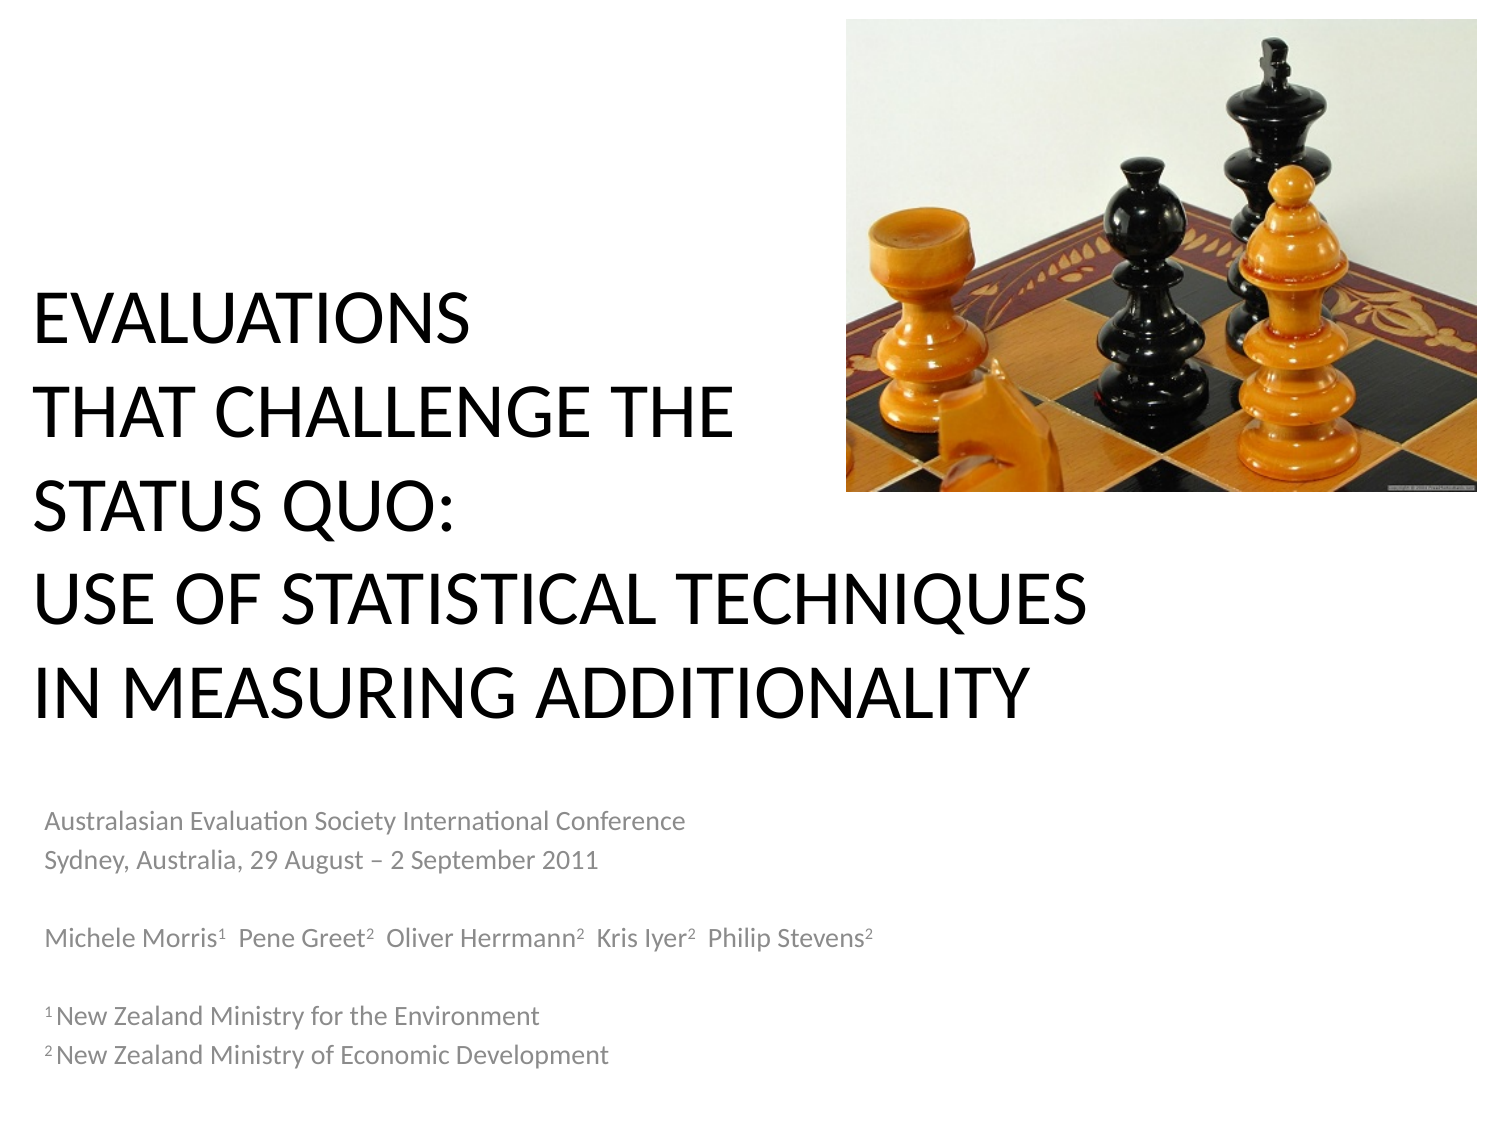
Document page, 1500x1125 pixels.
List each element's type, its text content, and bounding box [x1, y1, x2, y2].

subtitle Australasian Evaluation Society International Conference Sydney, Australia, 29 August – 2 September 2011 Michele Morris1 Pene Greet2 Oliver Herrmann2 Kris Iyer2 Philip Stevens2 1 New Zealand Ministry for the Environment 2 New Zealand Ministry of Economic Development [29, 794, 1080, 1083]
picture [846, 18, 1477, 492]
title EVALUATIONS THAT CHALLENGE THE STATUS QUO: USE OF STATISTICAL TECHNIQUES IN MEASURING ADDITIONALITY [17, 255, 1293, 745]
